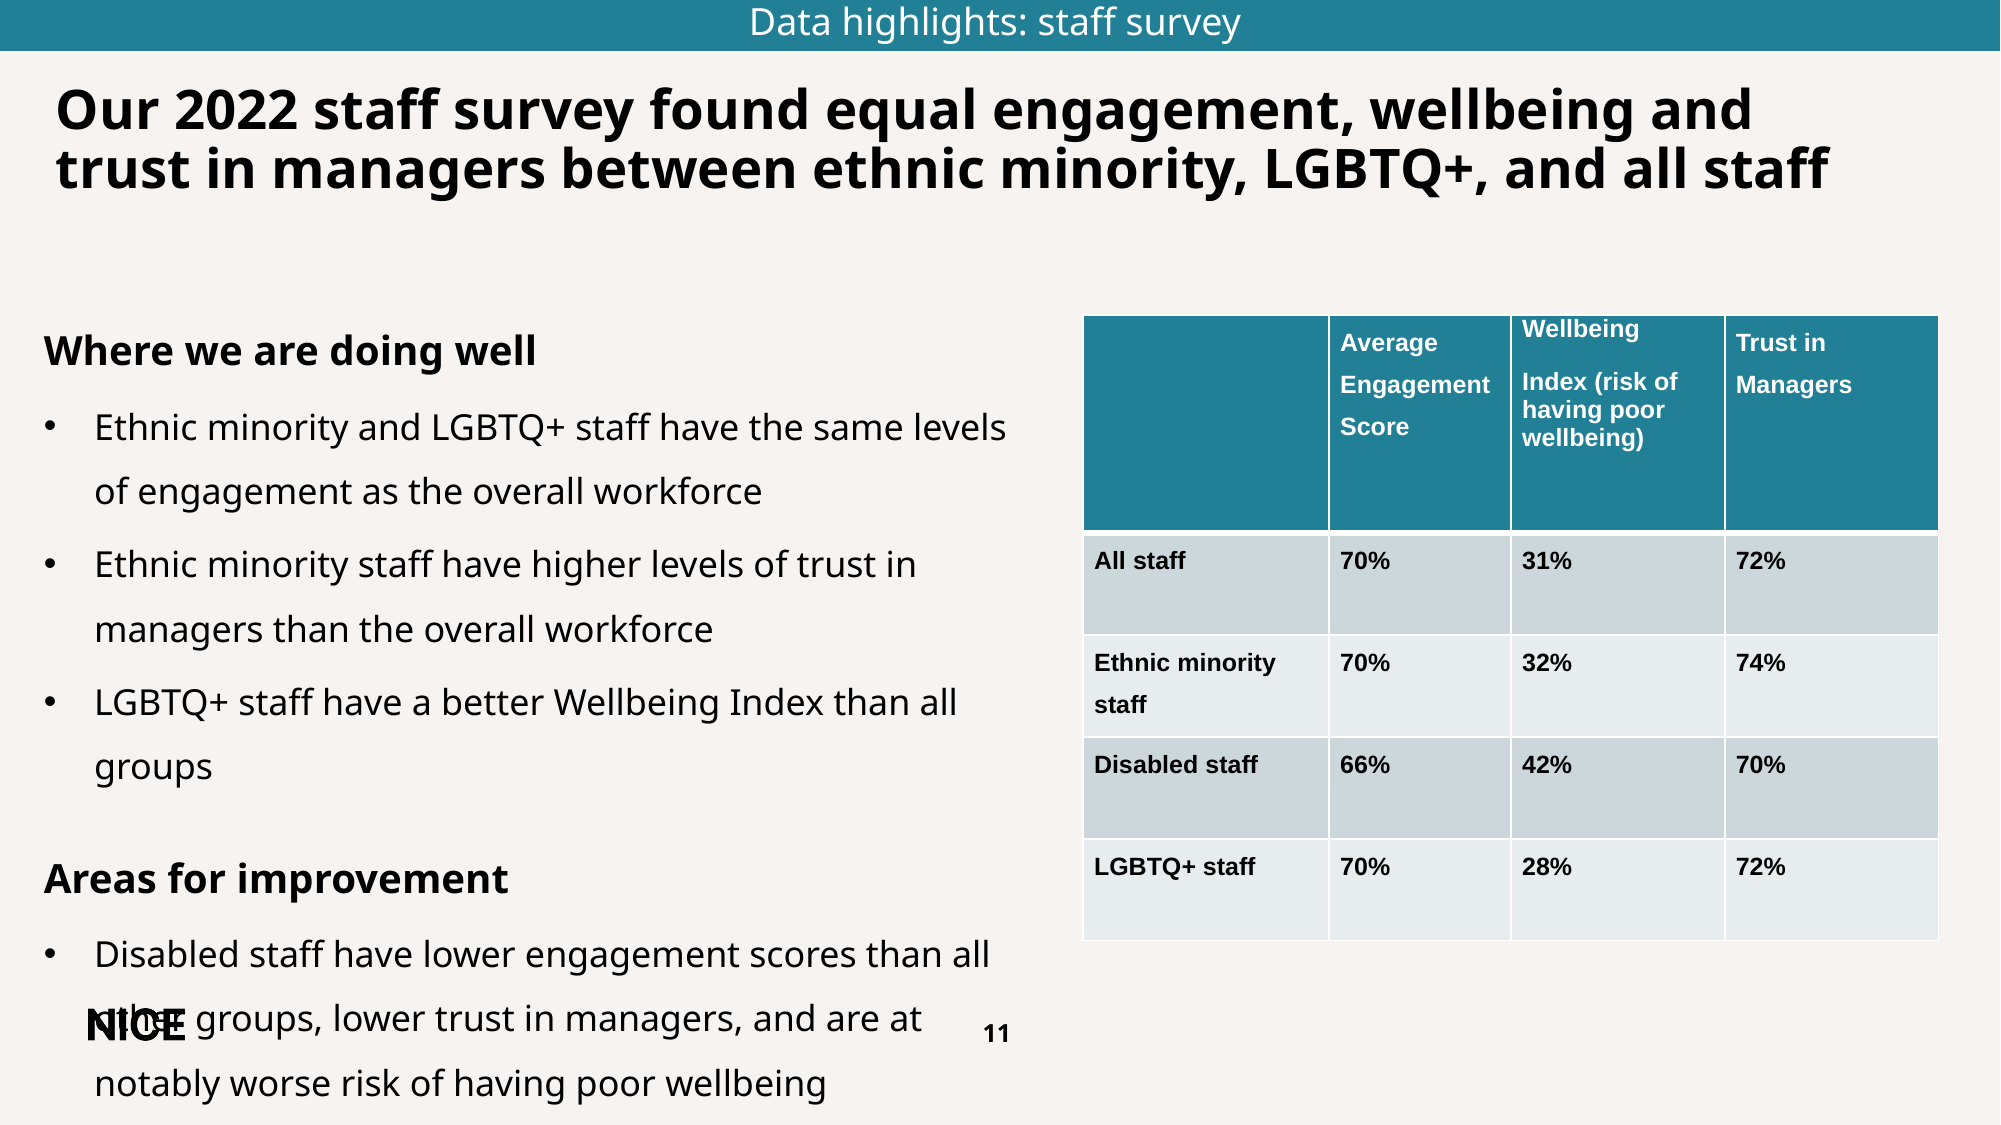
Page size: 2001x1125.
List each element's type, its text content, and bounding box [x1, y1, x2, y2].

table_cell All staff [1084, 536, 1328, 634]
table_header Trust in Managers [1726, 316, 1938, 530]
table_cell 32% [1512, 636, 1724, 736]
table_cell 70% [1330, 840, 1510, 940]
table_cell 70% [1330, 536, 1510, 634]
table_cell LGBTQ+ staff [1084, 840, 1328, 940]
list Where we are doing well Ethnic minority and LGBTQ+ staff have the same levels of engagement as the overall workforce Ethnic minority staff have higher levels of trust in managers than the overall workforce LGBTQ+ staff have a better Wellbeing Index than all groups Areas for improvement Disabled staff have lower engagement scores than all other groups, lower trust in managers, and are at notably worse risk of having poor wellbeing [28, 293, 1064, 1125]
table_cell 42% [1512, 738, 1724, 838]
table_header [1084, 316, 1328, 530]
table_cell Ethnic minority staff [1084, 636, 1328, 736]
table_cell 70% [1726, 738, 1938, 838]
table_cell Disabled staff [1084, 738, 1328, 838]
table_cell 66% [1330, 738, 1510, 838]
table_cell 72% [1726, 536, 1938, 634]
table_cell 31% [1512, 536, 1724, 634]
table_cell 70% [1330, 636, 1510, 736]
table_header Average Engagement Score [1330, 316, 1510, 530]
table_cell 28% [1512, 840, 1724, 940]
table_cell 72% [1726, 840, 1938, 940]
table_cell 74% [1726, 636, 1938, 736]
title Our 2022 staff survey found equal engagement, wellbeing and trust in managers between ethnic minority, LGBTQ+, and all staff [40, 74, 1870, 210]
text_box Data highlights: staff survey [0, 0, 2000, 52]
table_header Wellbeing Index (risk of having poor wellbeing) [1512, 316, 1724, 530]
